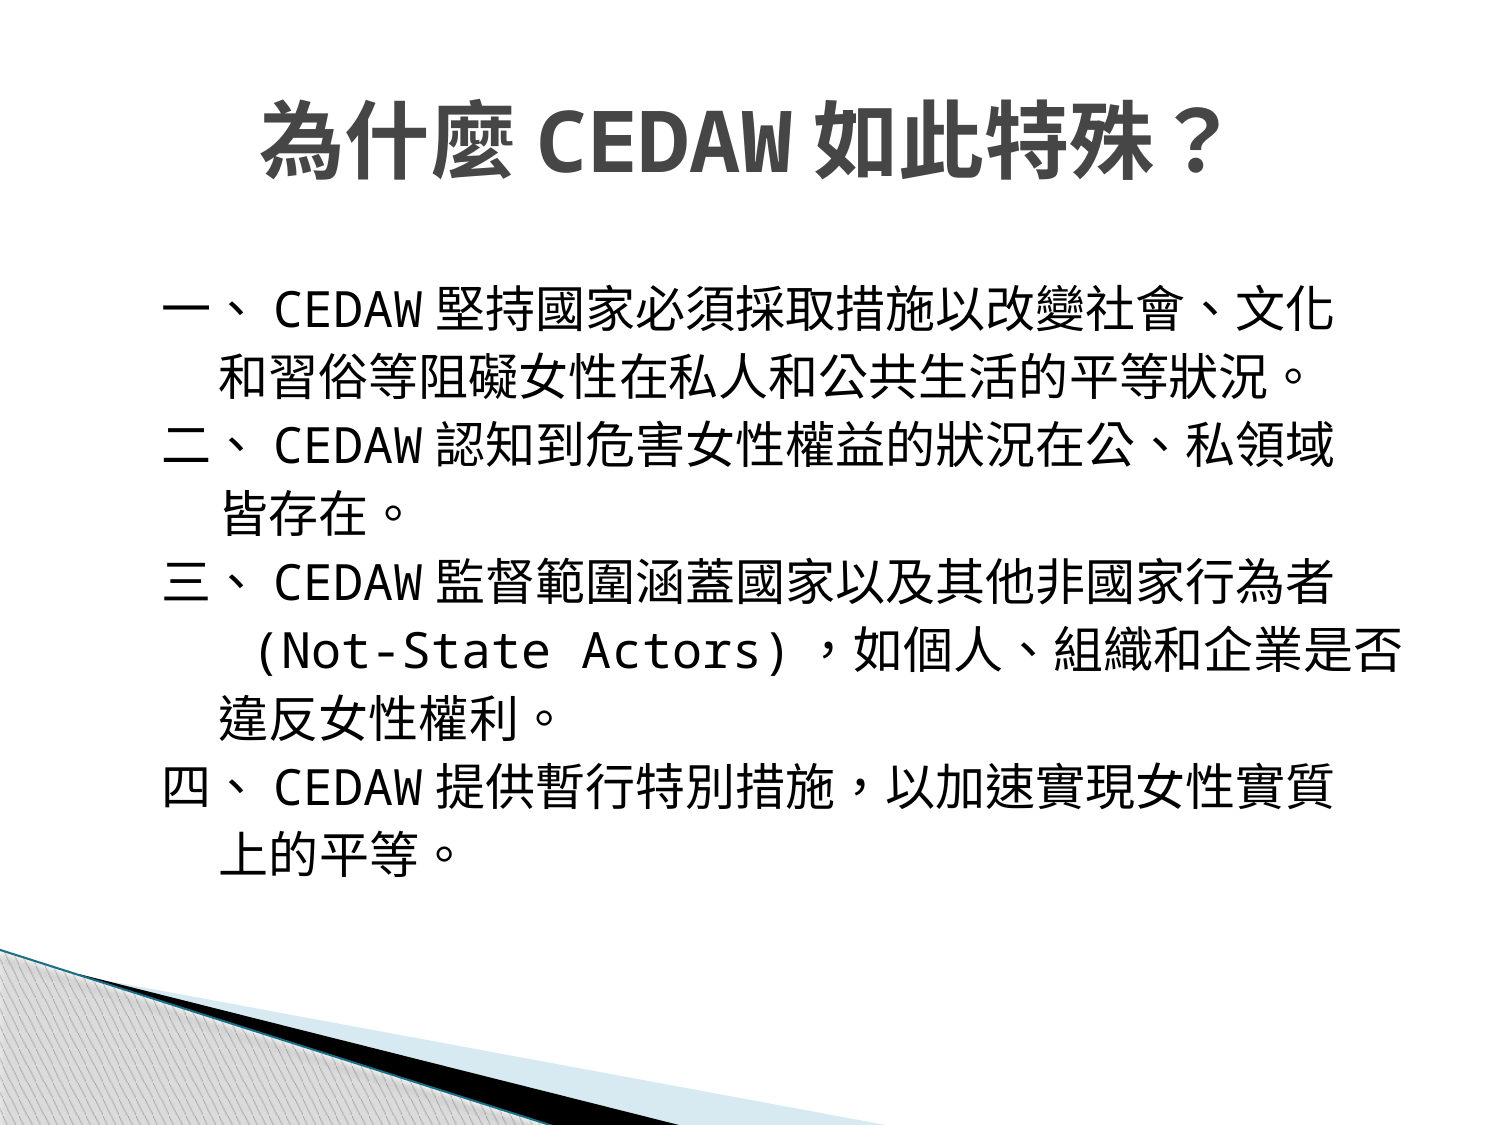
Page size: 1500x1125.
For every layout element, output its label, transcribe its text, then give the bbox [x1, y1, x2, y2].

title 為什麼CEDAW如此特殊？ [75, 45, 1425, 233]
list 一、CEDAW堅持國家必須採取措施以改變社會、文化 和習俗等阻礙女性在私人和公共生活的平等狀況。 二、CEDAW認知到危害女性權益的狀況在公、私領域 皆存在。 三、CEDAW監督範圍涵蓋國家以及其他非國家行為者 (Not-State Actors)，如個人、組織和企業是否 違反女性權利。 四、CEDAW提供暫行特別措施，以加速實現女性實質 上的平等。 [128, 269, 1426, 986]
